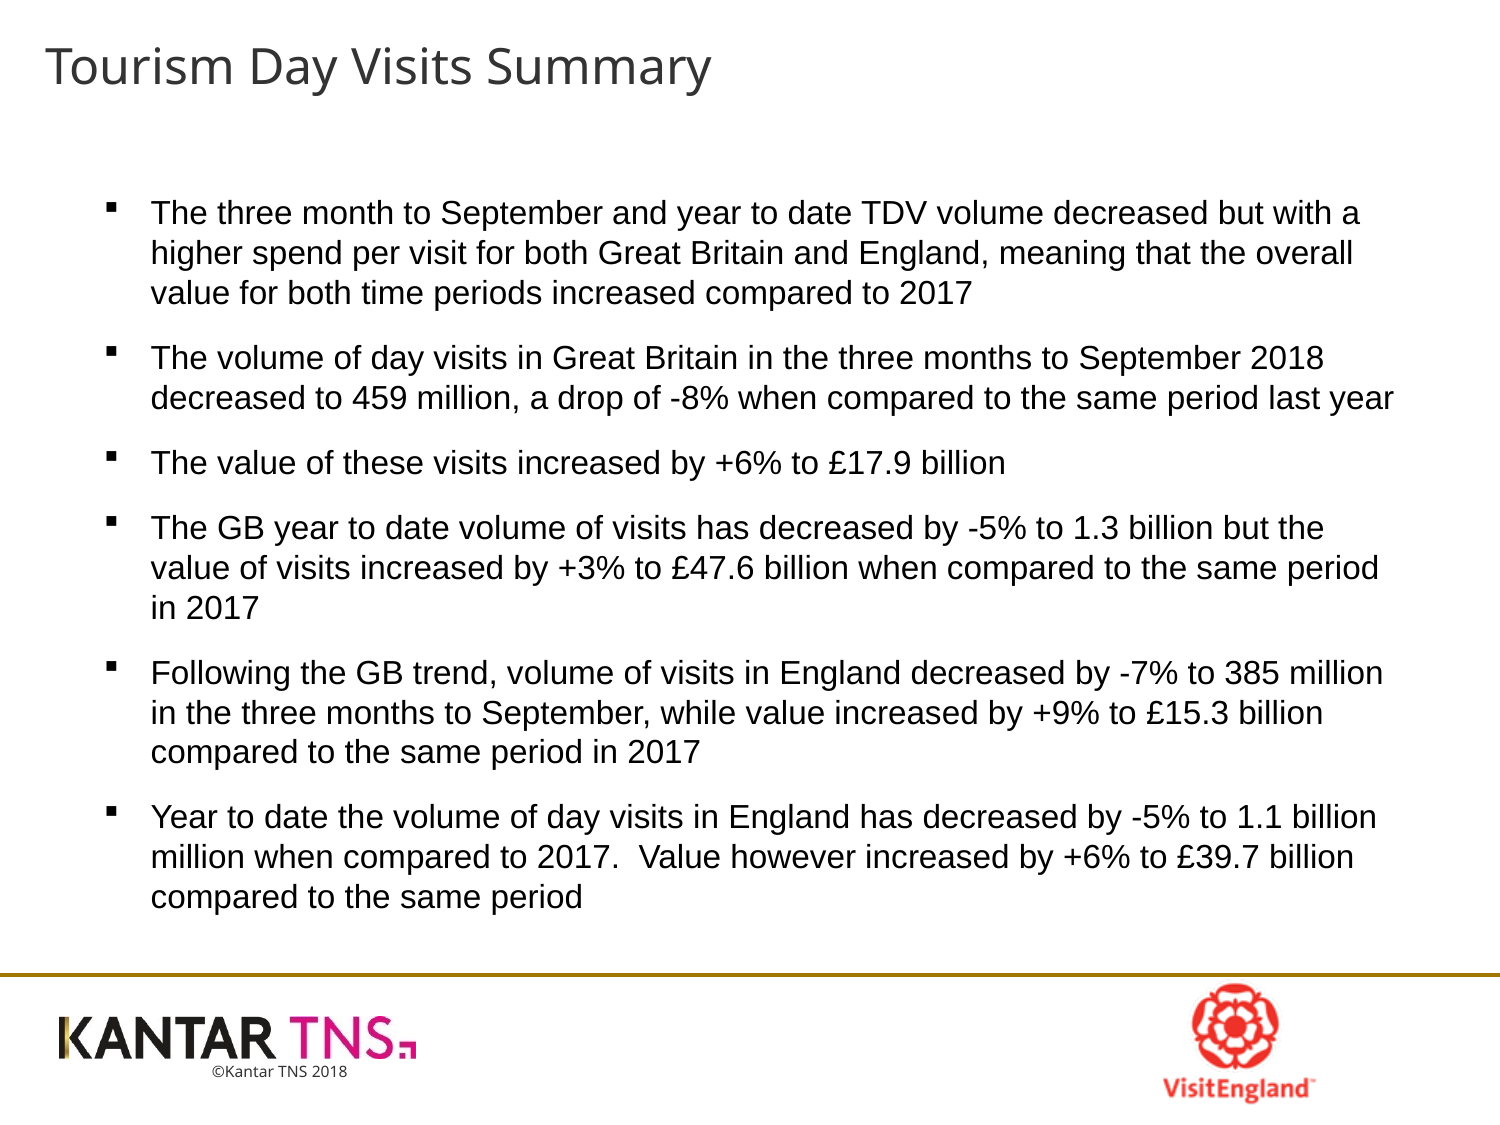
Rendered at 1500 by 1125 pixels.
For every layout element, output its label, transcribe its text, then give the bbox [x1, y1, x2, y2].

picture [59, 1016, 416, 1059]
text_box The three month to September and year to date TDV volume decreased but with a higher spend per visit for both Great Britain and England, meaning that the overall value for both time periods increased compared to 2017 The volume of day visits in Great Britain in the three months to September 2018 decreased to 459 million, a drop of -8% when compared to the same period last year The value of these visits increased by +6% to £17.9 billion The GB year to date volume of visits has decreased by -5% to 1.3 billion but the value of visits increased by +3% to £47.6 billion when compared to the same period in 2017 Following the GB trend, volume of visits in England decreased by -7% to 385 million in the three months to September, while value increased by +9% to £15.3 billion compared to the same period in 2017 Year to date the volume of day visits in England has decreased by -5% to 1.1 billion million when compared to 2017. Value however increased by +6% to £39.7 billion compared to the same period [88, 184, 1419, 923]
picture [1163, 974, 1332, 1106]
title Tourism Day Visits Summary [0, 0, 833, 211]
